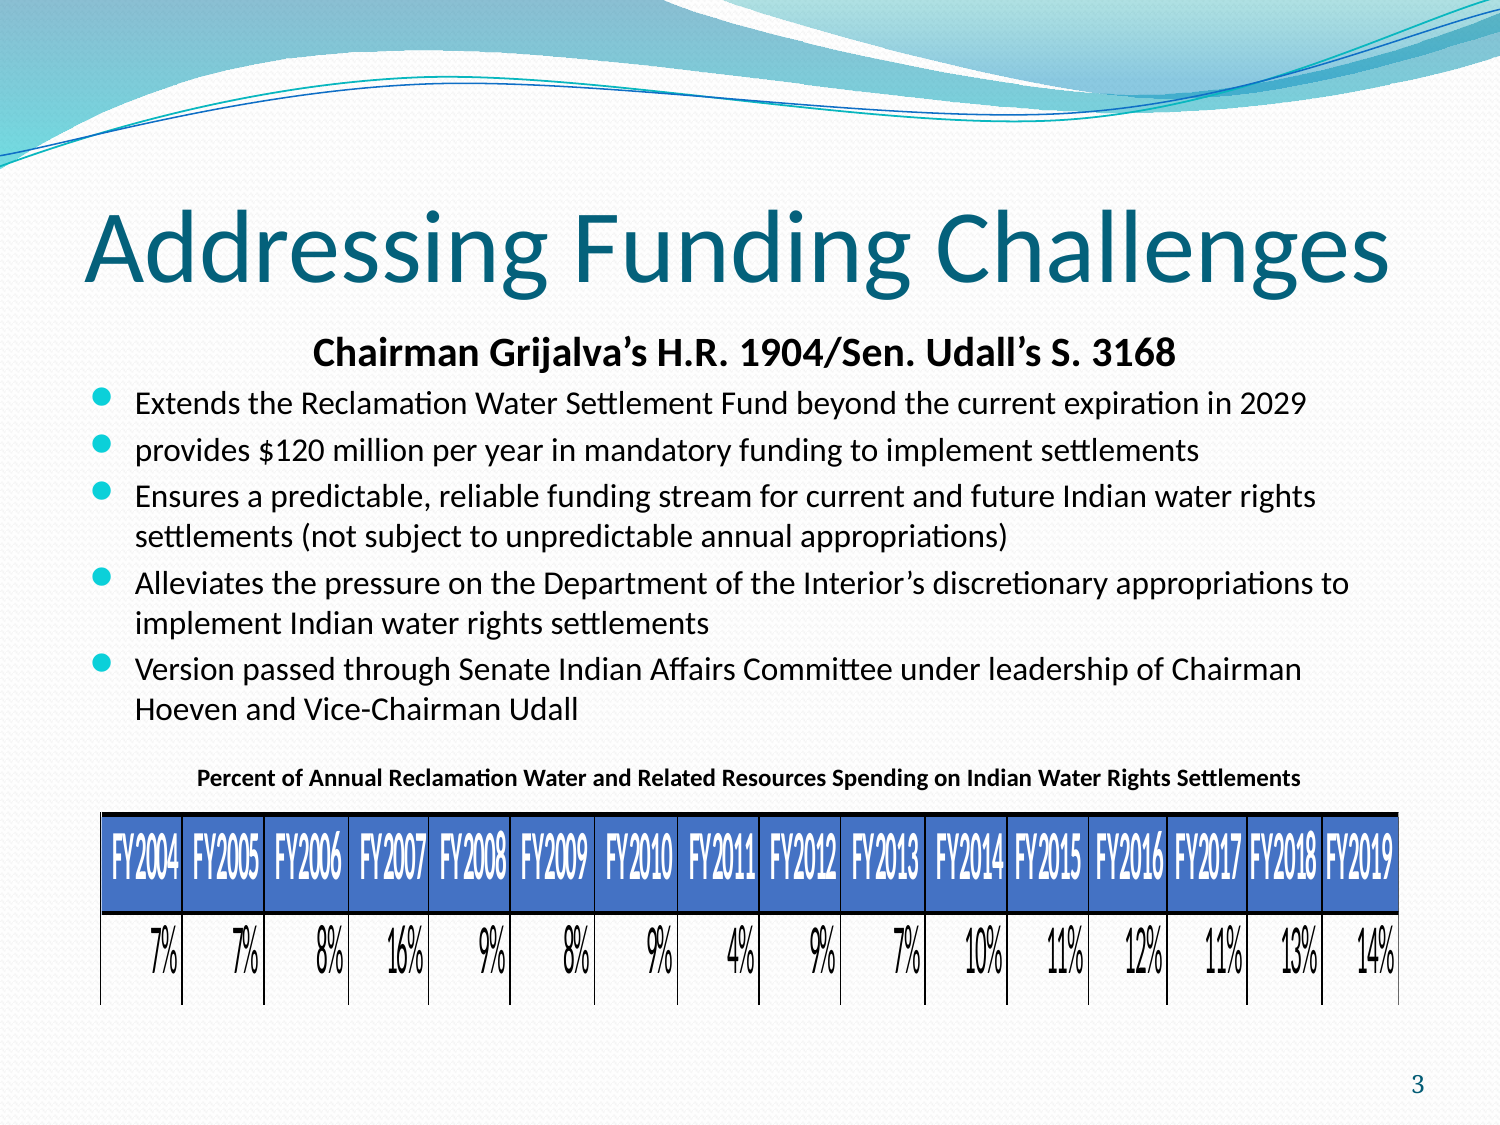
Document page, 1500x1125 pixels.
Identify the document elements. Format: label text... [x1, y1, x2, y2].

picture [99, 812, 1401, 1010]
list Chairman Grijalva’s H.R. 1904/Sen. Udall’s S. 3168 Extends the Reclamation Water Settlement Fund beyond the current expiration in 2029 provides $120 million per year in mandatory funding to implement settlements Ensures a predictable, reliable funding stream for current and future Indian water rights settlements (not subject to unpredictable annual appropriations) Alleviates the pressure on the Department of the Interior’s discretionary appropriations to implement Indian water rights settlements Version passed through Senate Indian Affairs Committee under leadership of Chairman Hoeven and Vice-Chairman Udall Percent of Annual Reclamation Water and Related Resources Spending on Indian Water Rights Settlements [75, 317, 1425, 1038]
title Addressing Funding Challenges [75, 115, 1425, 303]
slide_number 3 [1299, 1042, 1425, 1103]
